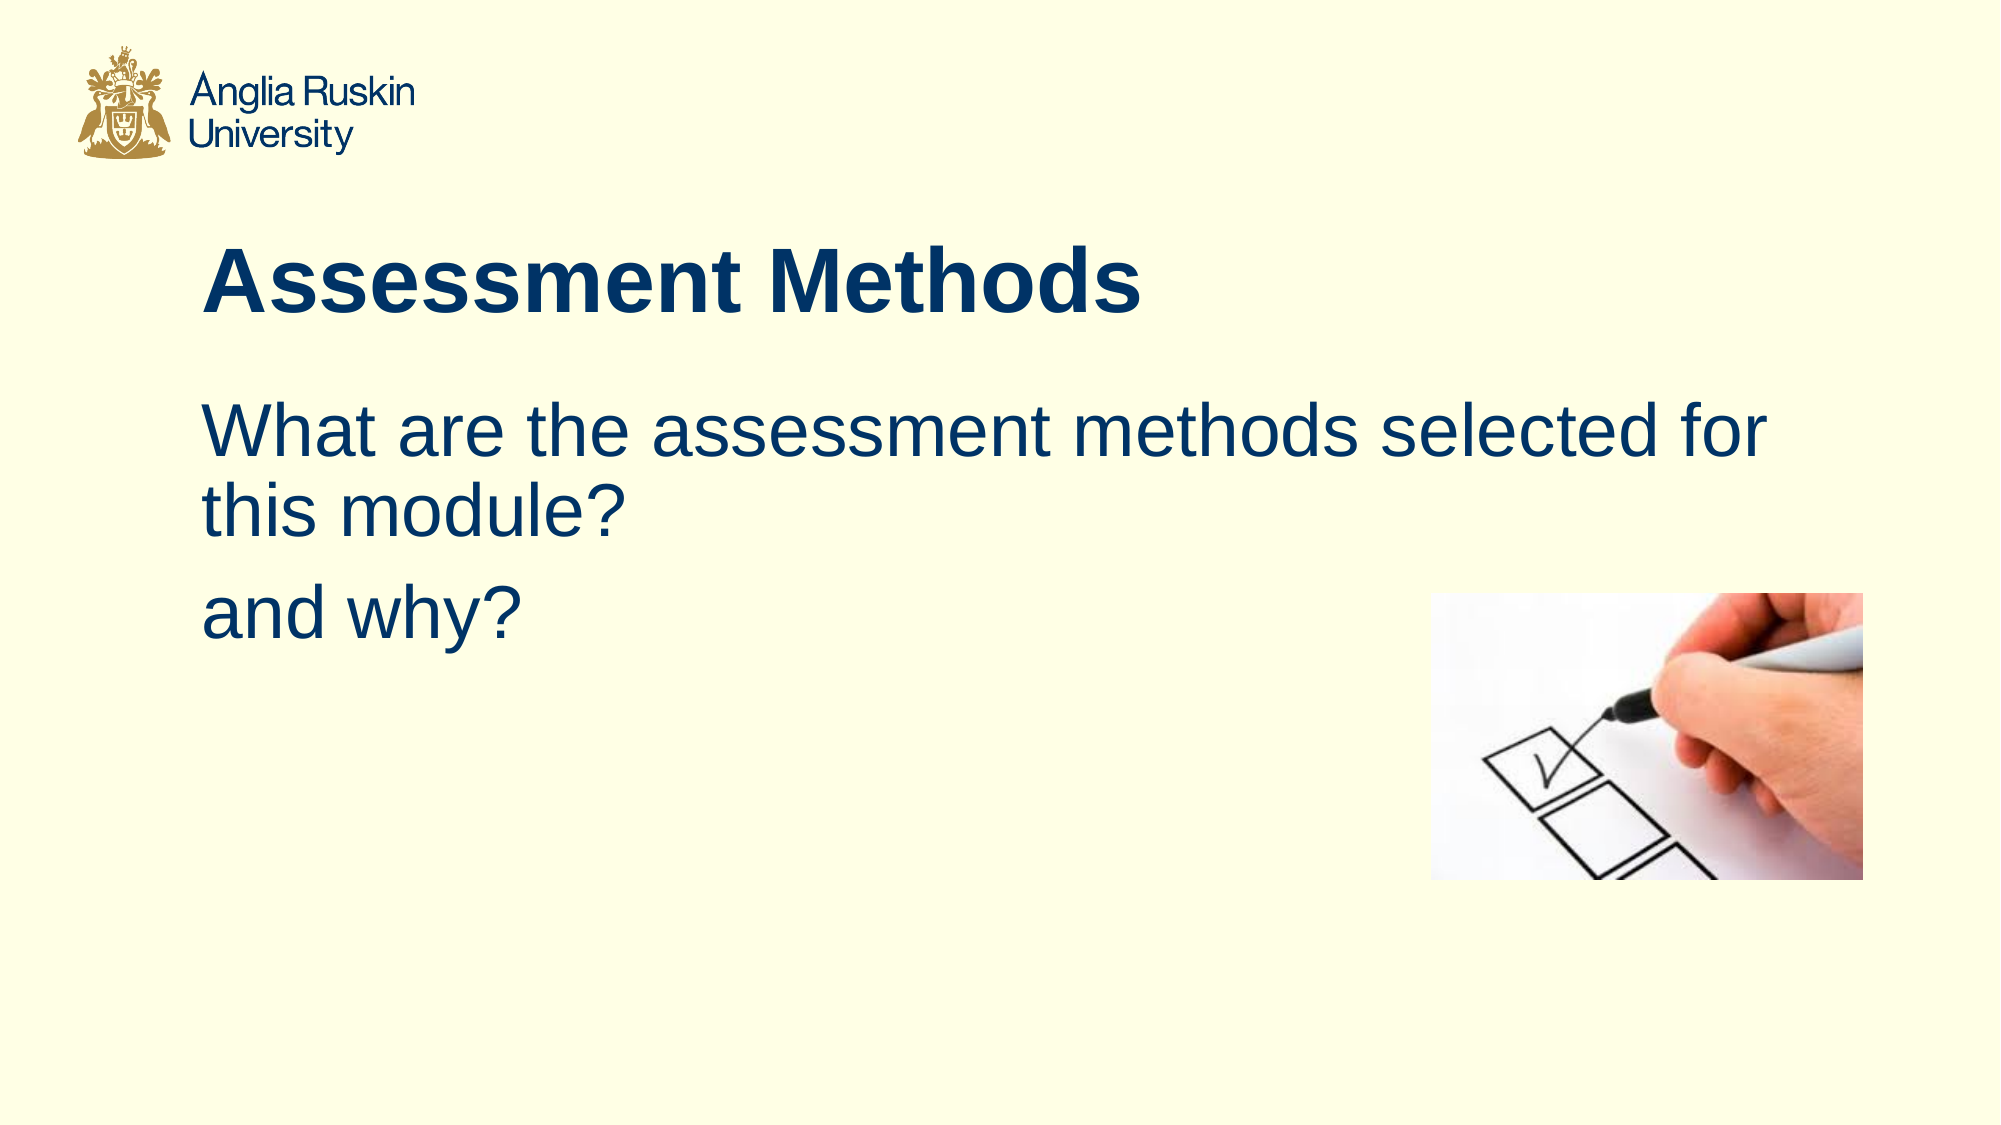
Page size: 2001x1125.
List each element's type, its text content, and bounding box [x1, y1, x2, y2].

picture [78, 46, 414, 159]
list What are the assessment methods selected for this module? and why? [186, 383, 1863, 984]
title Assessment Methods [186, 203, 1863, 362]
picture [1431, 593, 1863, 880]
